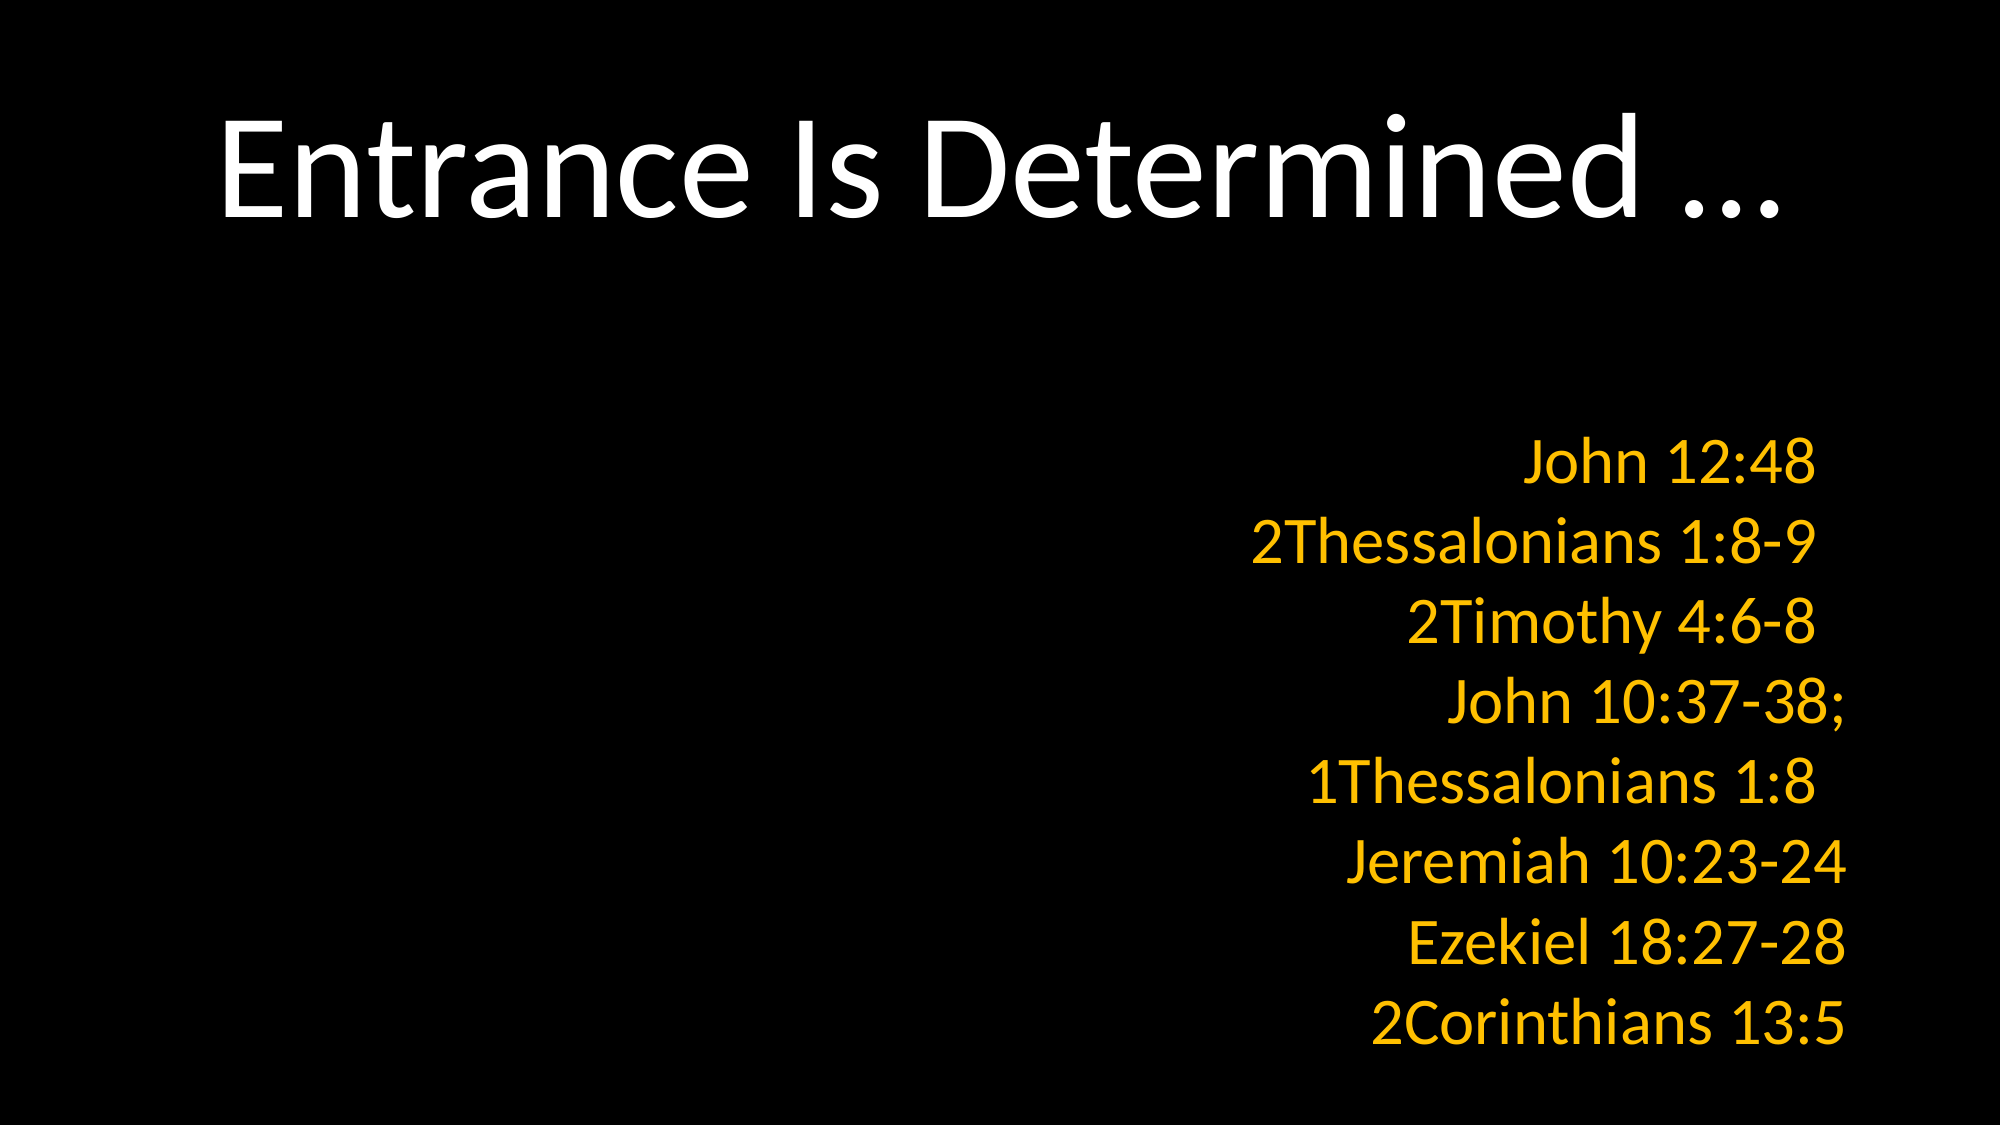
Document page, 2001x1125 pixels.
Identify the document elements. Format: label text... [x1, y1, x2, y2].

title Entrance Is Determined … [137, 59, 1863, 278]
list John 12:48 2Thessalonians 1:8-9 2Timothy 4:6-8 John 10:37-38; 1Thessalonians 1:8 Jeremiah 10:23-24 Ezekiel 18:27-28 2Corinthians 13:5 [1012, 299, 1863, 1066]
